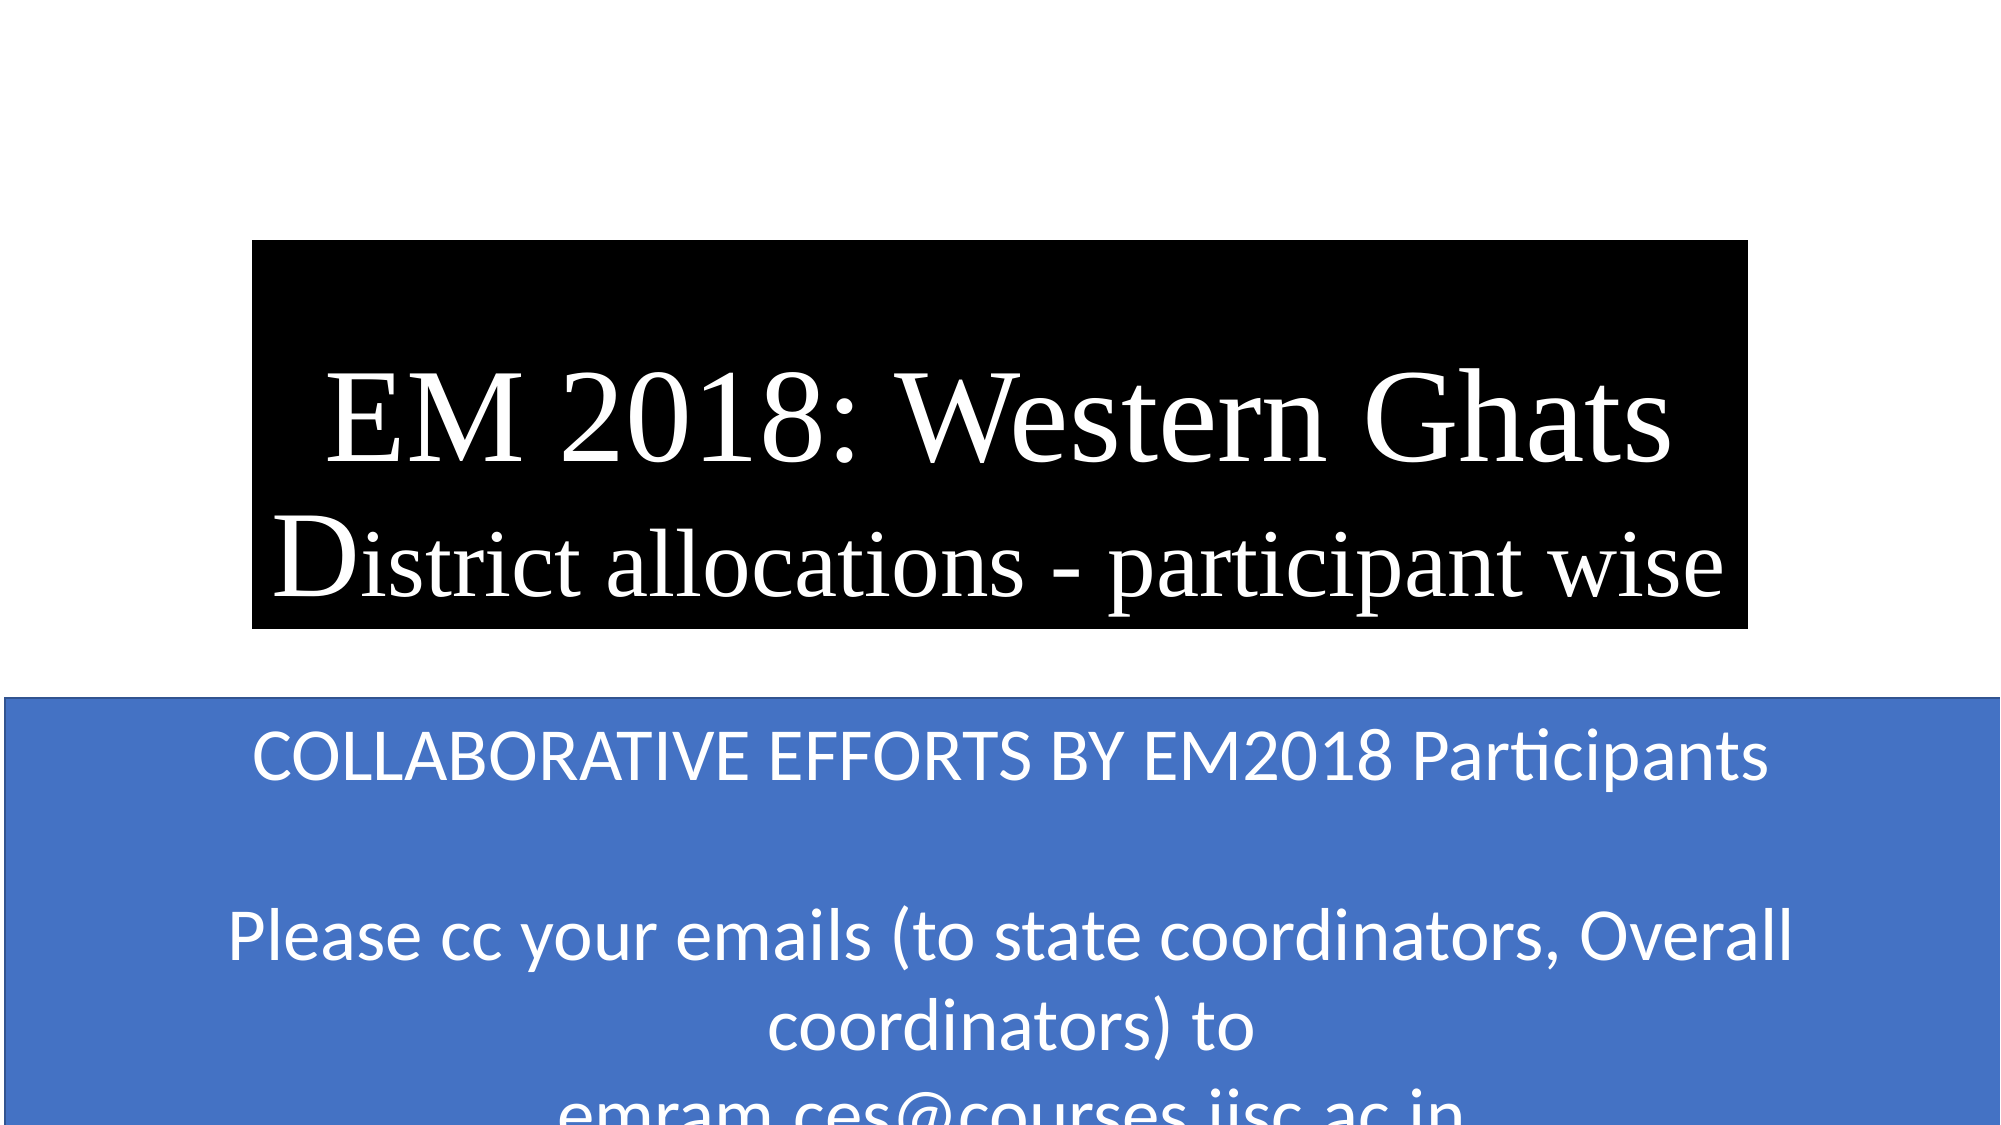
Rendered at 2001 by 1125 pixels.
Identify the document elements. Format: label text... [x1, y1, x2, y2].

text_box COLLABORATIVE EFFORTS BY EM2018 Participants Please cc your emails (to state coordinators, Overall coordinators) to emram.ces@courses.iisc.ac.in [4, 697, 2000, 1125]
title EM 2018: Western Ghats District allocations - participant wise [248, 237, 1751, 632]
